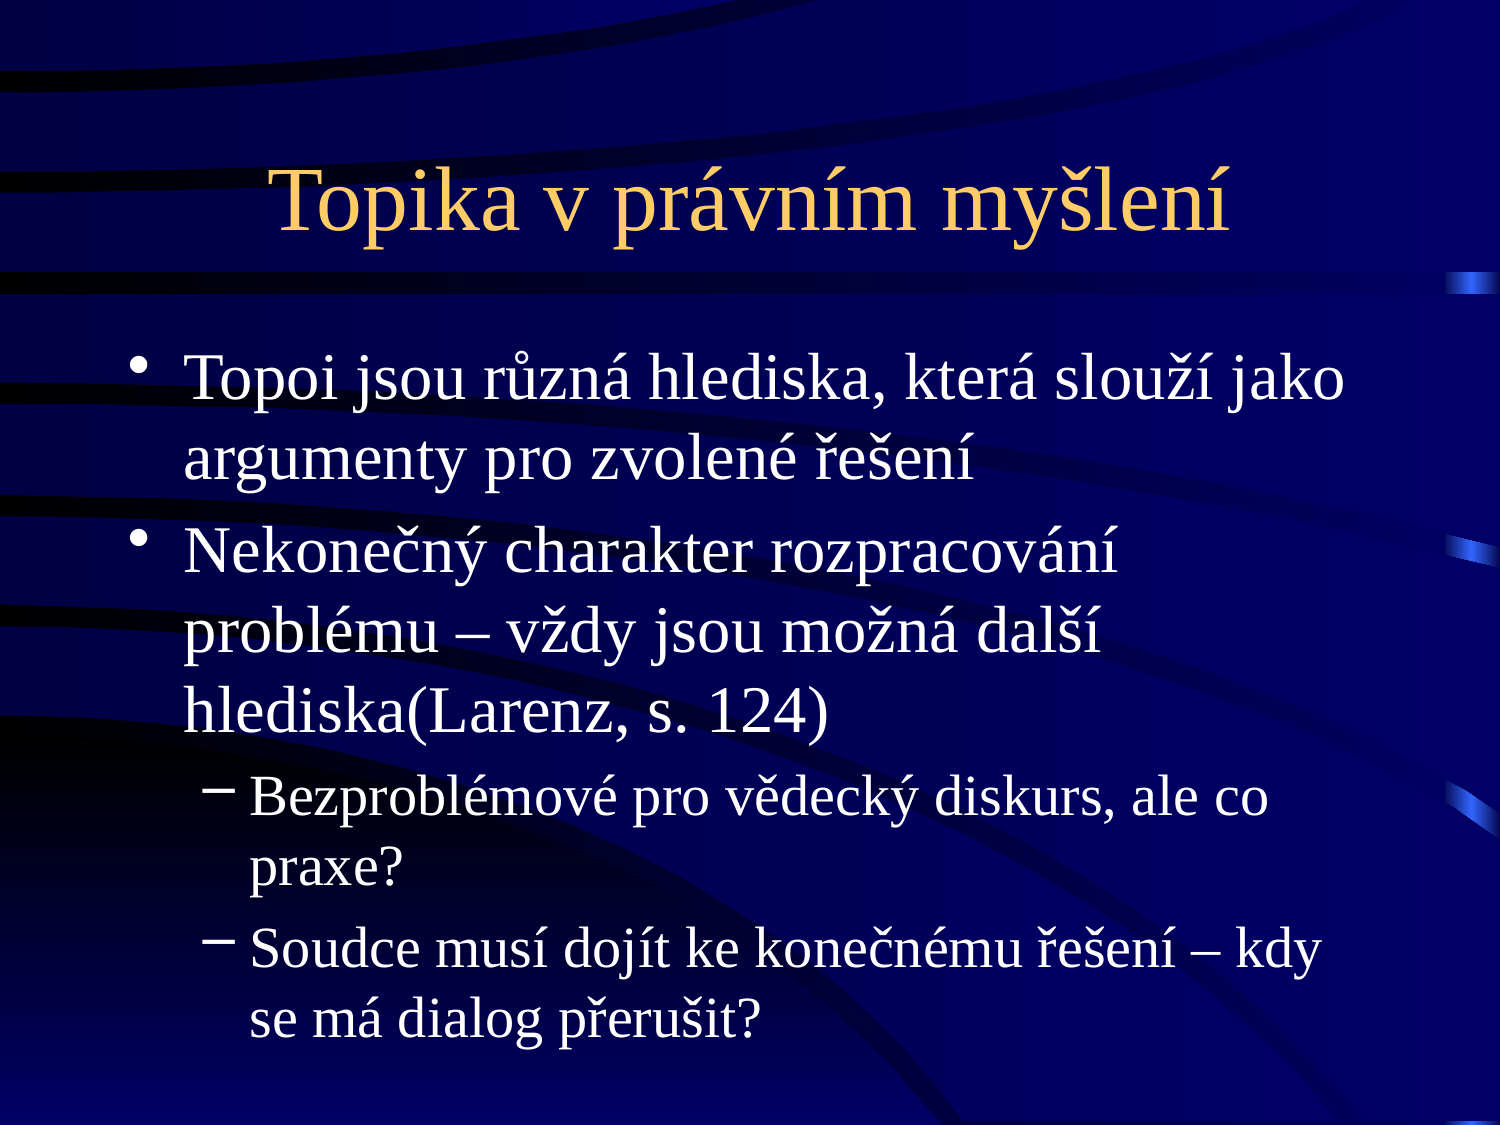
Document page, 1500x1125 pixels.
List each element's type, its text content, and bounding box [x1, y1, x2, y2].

title Topika v právním myšlení [112, 99, 1388, 288]
list Topoi jsou různá hlediska, která slouží jako argumenty pro zvolené řešení Nekonečný charakter rozpracování problému – vždy jsou možná další hlediska(Larenz, s. 124) Bezproblémové pro vědecký diskurs, ale co praxe? Soudce musí dojít ke konečnému řešení – kdy se má dialog přerušit? [112, 324, 1388, 1059]
